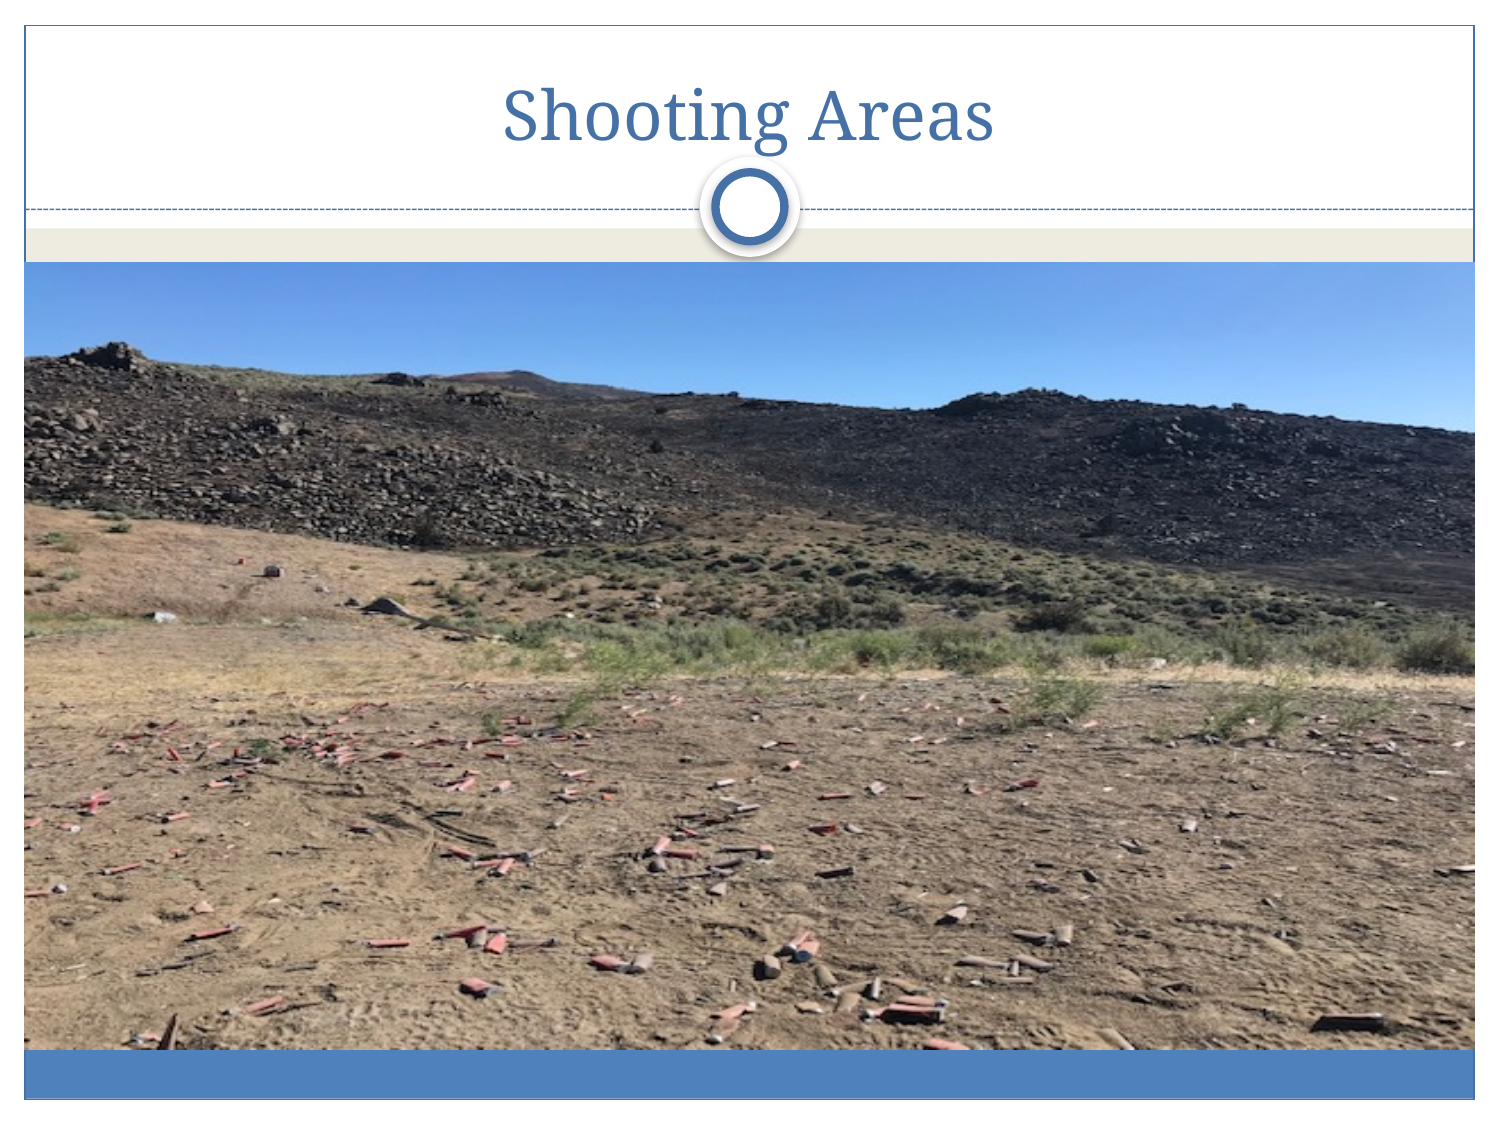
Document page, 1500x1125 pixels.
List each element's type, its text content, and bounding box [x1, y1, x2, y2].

title [50, 162, 1450, 188]
picture [24, 262, 1476, 1051]
text_box Shooting Areas [49, 37, 1450, 162]
